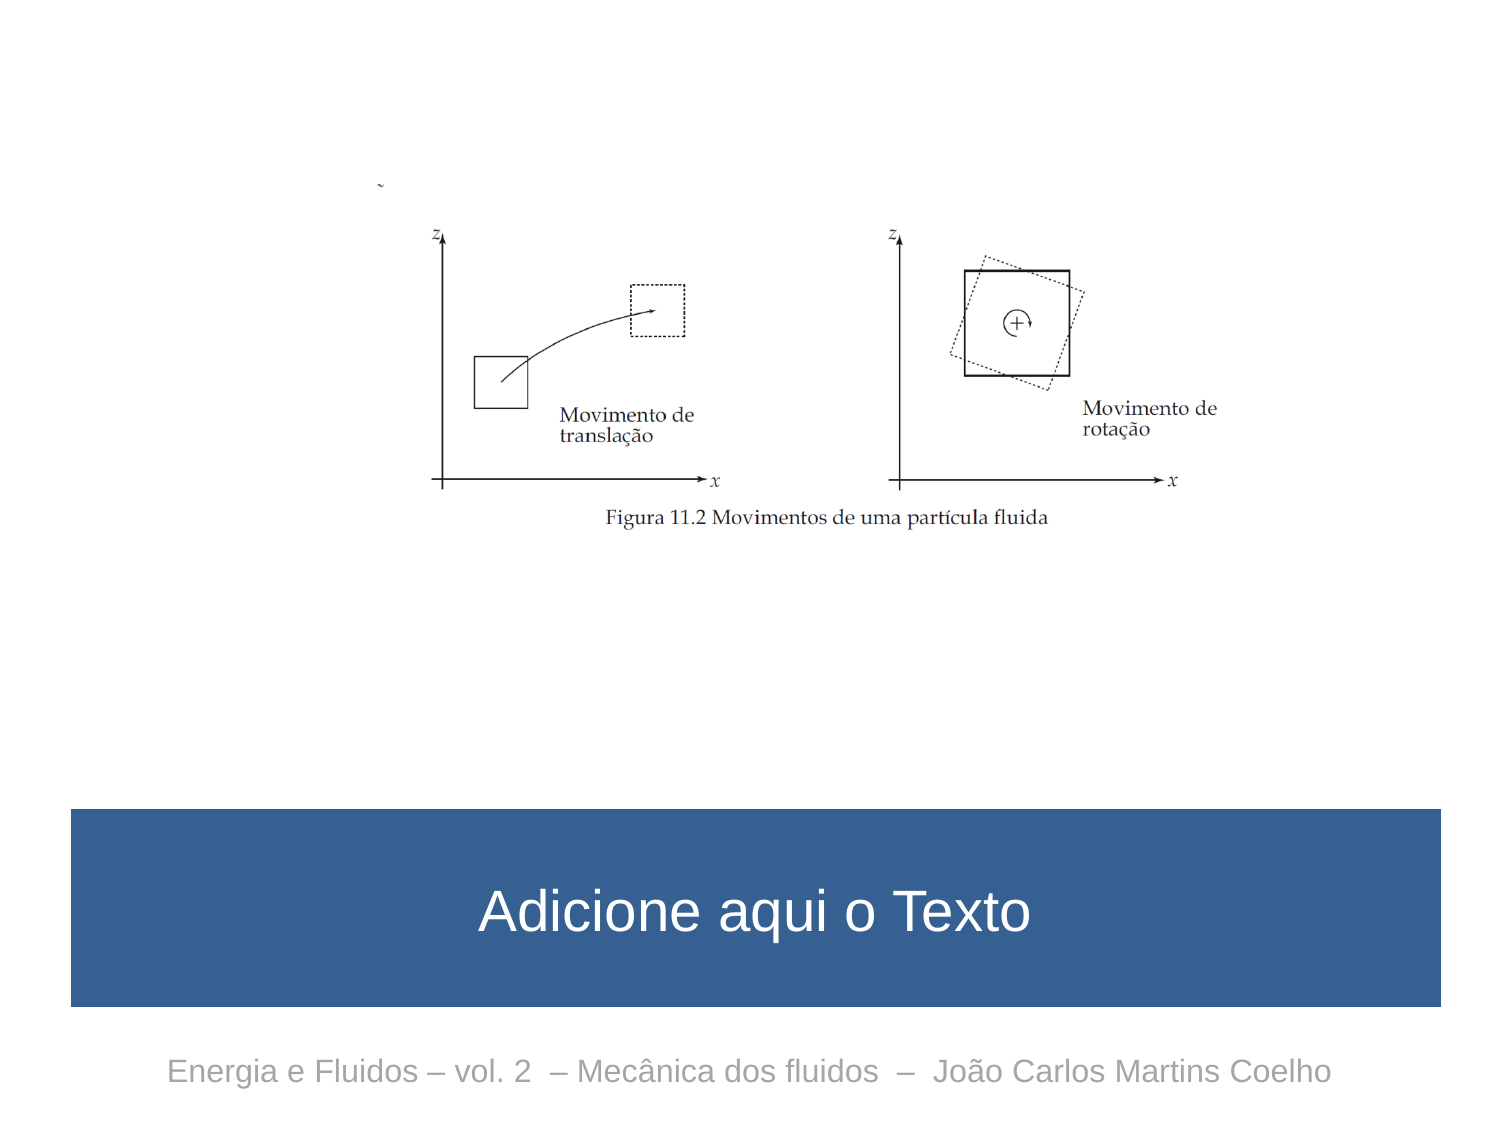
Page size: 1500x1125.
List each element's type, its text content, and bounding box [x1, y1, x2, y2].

text_box Adicione aqui o Texto [70, 808, 1442, 1008]
footer Energia e Fluidos – vol. 2 – Mecânica dos fluidos – João Carlos Martins Coelho [0, 1042, 1500, 1103]
picture [371, 184, 1223, 547]
